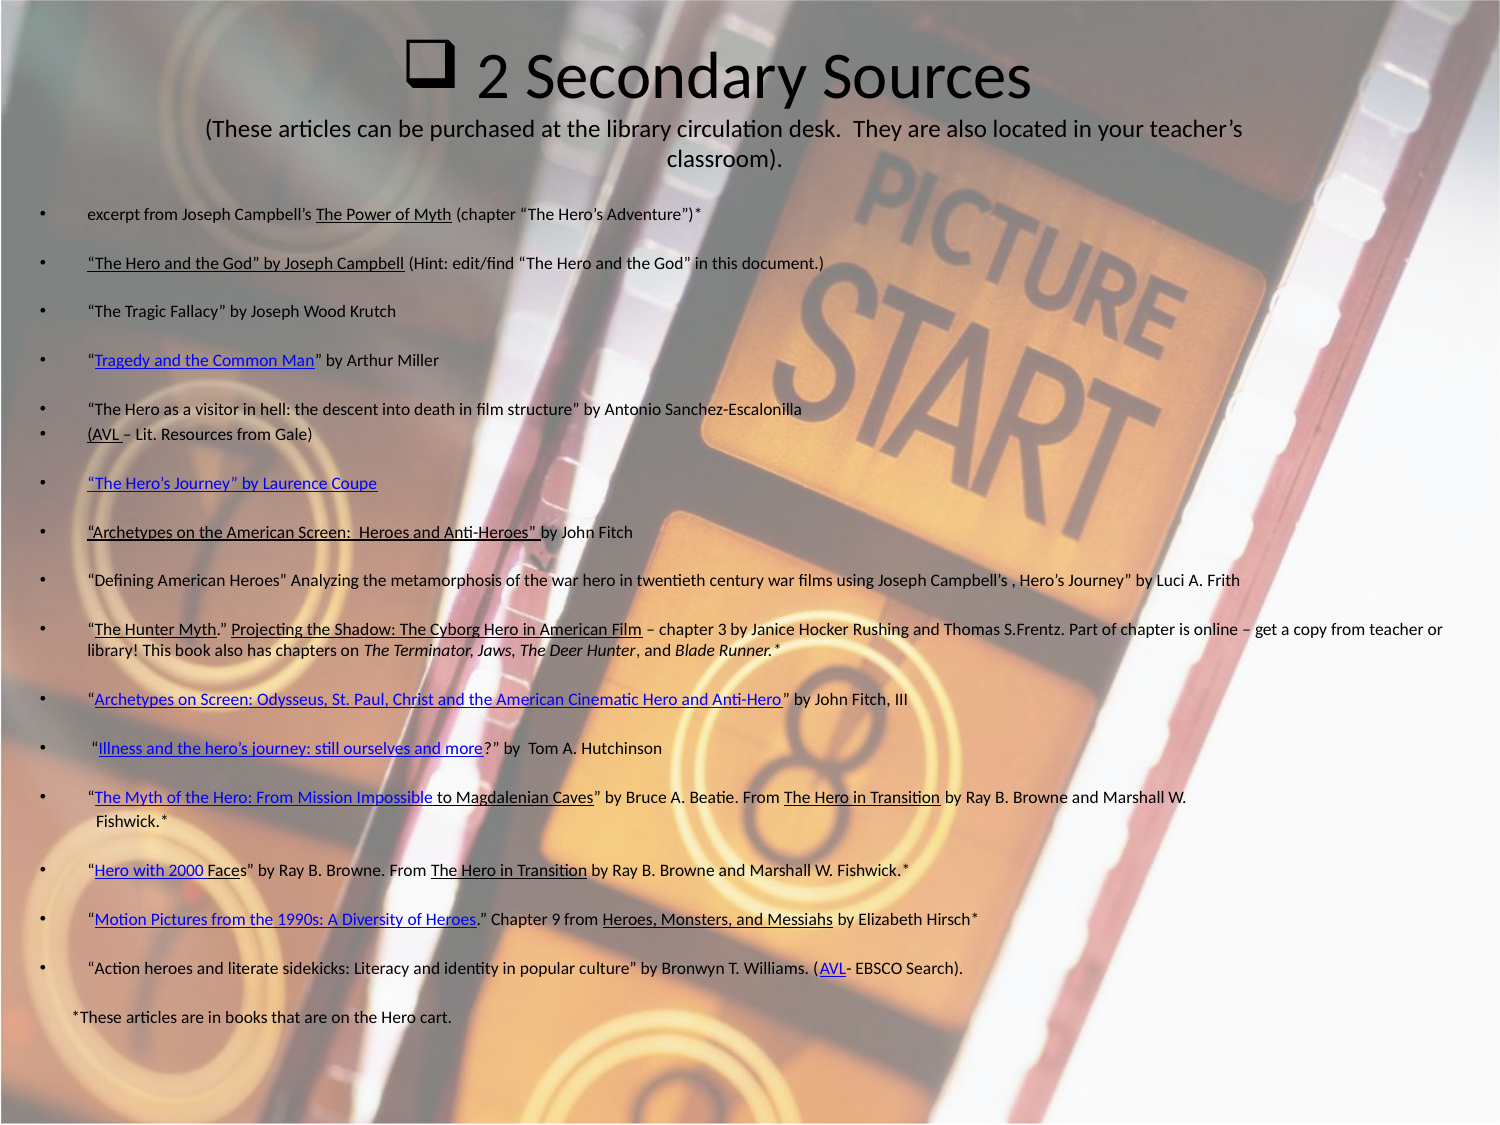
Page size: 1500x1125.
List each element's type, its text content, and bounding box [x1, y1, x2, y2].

list excerpt from Joseph Campbell’s The Power of Myth (chapter “The Hero’s Adventure”)* “The Hero and the God” by Joseph Campbell (Hint: edit/find “The Hero and the God” in this document.) “The Tragic Fallacy” by Joseph Wood Krutch “Tragedy and the Common Man” by Arthur Miller “The Hero as a visitor in hell: the descent into death in film structure” by Antonio Sanchez-Escalonilla (AVL – Lit. Resources from Gale) “The Hero’s Journey” by Laurence Coupe “Archetypes on the American Screen: Heroes and Anti-Heroes” by John Fitch “Defining American Heroes” Analyzing the metamorphosis of the war hero in twentieth century war films using Joseph Campbell’s , Hero’s Journey” by Luci A. Frith “The Hunter Myth.” Projecting the Shadow: The Cyborg Hero in American Film – chapter 3 by Janice Hocker Rushing and Thomas S.Frentz. Part of chapter is online – get a copy from teacher or library! This book also has chapters on The Terminator, Jaws, The Deer Hunter, and Blade Runner.* “Archetypes on Screen: Odysseus, St. Paul, Christ and the American Cinematic Hero and Anti-Hero” by John Fitch, III “Illness and the hero’s journey: still ourselves and more?” by Tom A. Hutchinson “The Myth of the Hero: From Mission Impossible to Magdalenian Caves” by Bruce A. Beatie. From The Hero in Transition by Ray B. Browne and Marshall W. Fishwick.* “Hero with 2000 Faces” by Ray B. Browne. From The Hero in Transition by Ray B. Browne and Marshall W. Fishwick.* “Motion Pictures from the 1990s: A Diversity of Heroes.” Chapter 9 from Heroes, Monsters, and Messiahs by Elizabeth Hirsch* “Action heroes and literate sidekicks: Literacy and identity in popular culture” by Bronwyn T. Williams. (AVL- EBSCO Search). *These articles are in books that are on the Hero cart. [24, 174, 1463, 1060]
text_box 2 Secondary Sources (These articles can be purchased at the library circulation desk. They are also located in your teacher’s classroom). [137, 24, 1313, 180]
